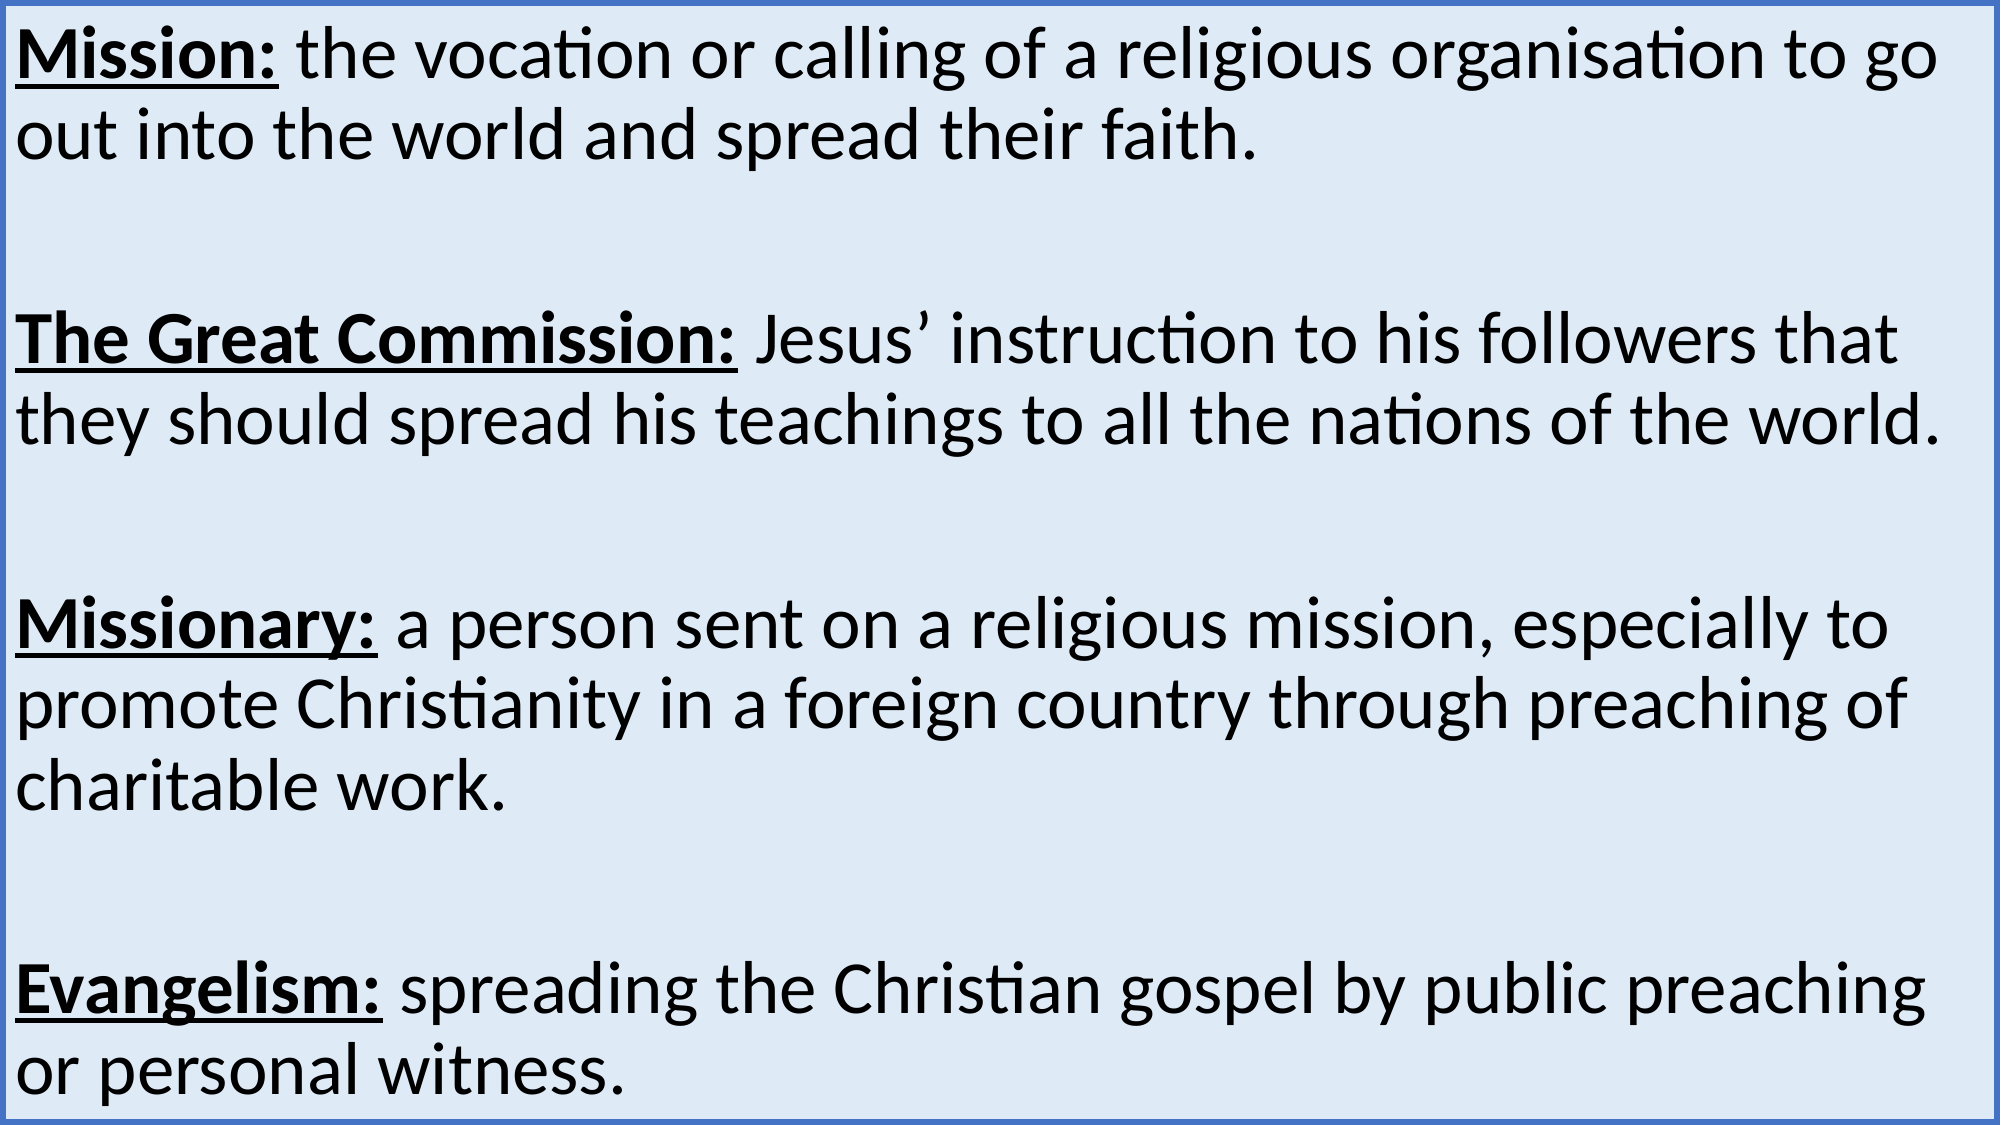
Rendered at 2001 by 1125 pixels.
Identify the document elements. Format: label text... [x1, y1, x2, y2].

list Mission: the vocation or calling of a religious organisation to go out into the world and spread their faith. The Great Commission: Jesus’ instruction to his followers that they should spread his teachings to all the nations of the world. Missionary: a person sent on a religious mission, especially to promote Christianity in a foreign country through preaching of charitable work. Evangelism: spreading the Christian gospel by public preaching or personal witness. [0, 0, 2000, 1125]
